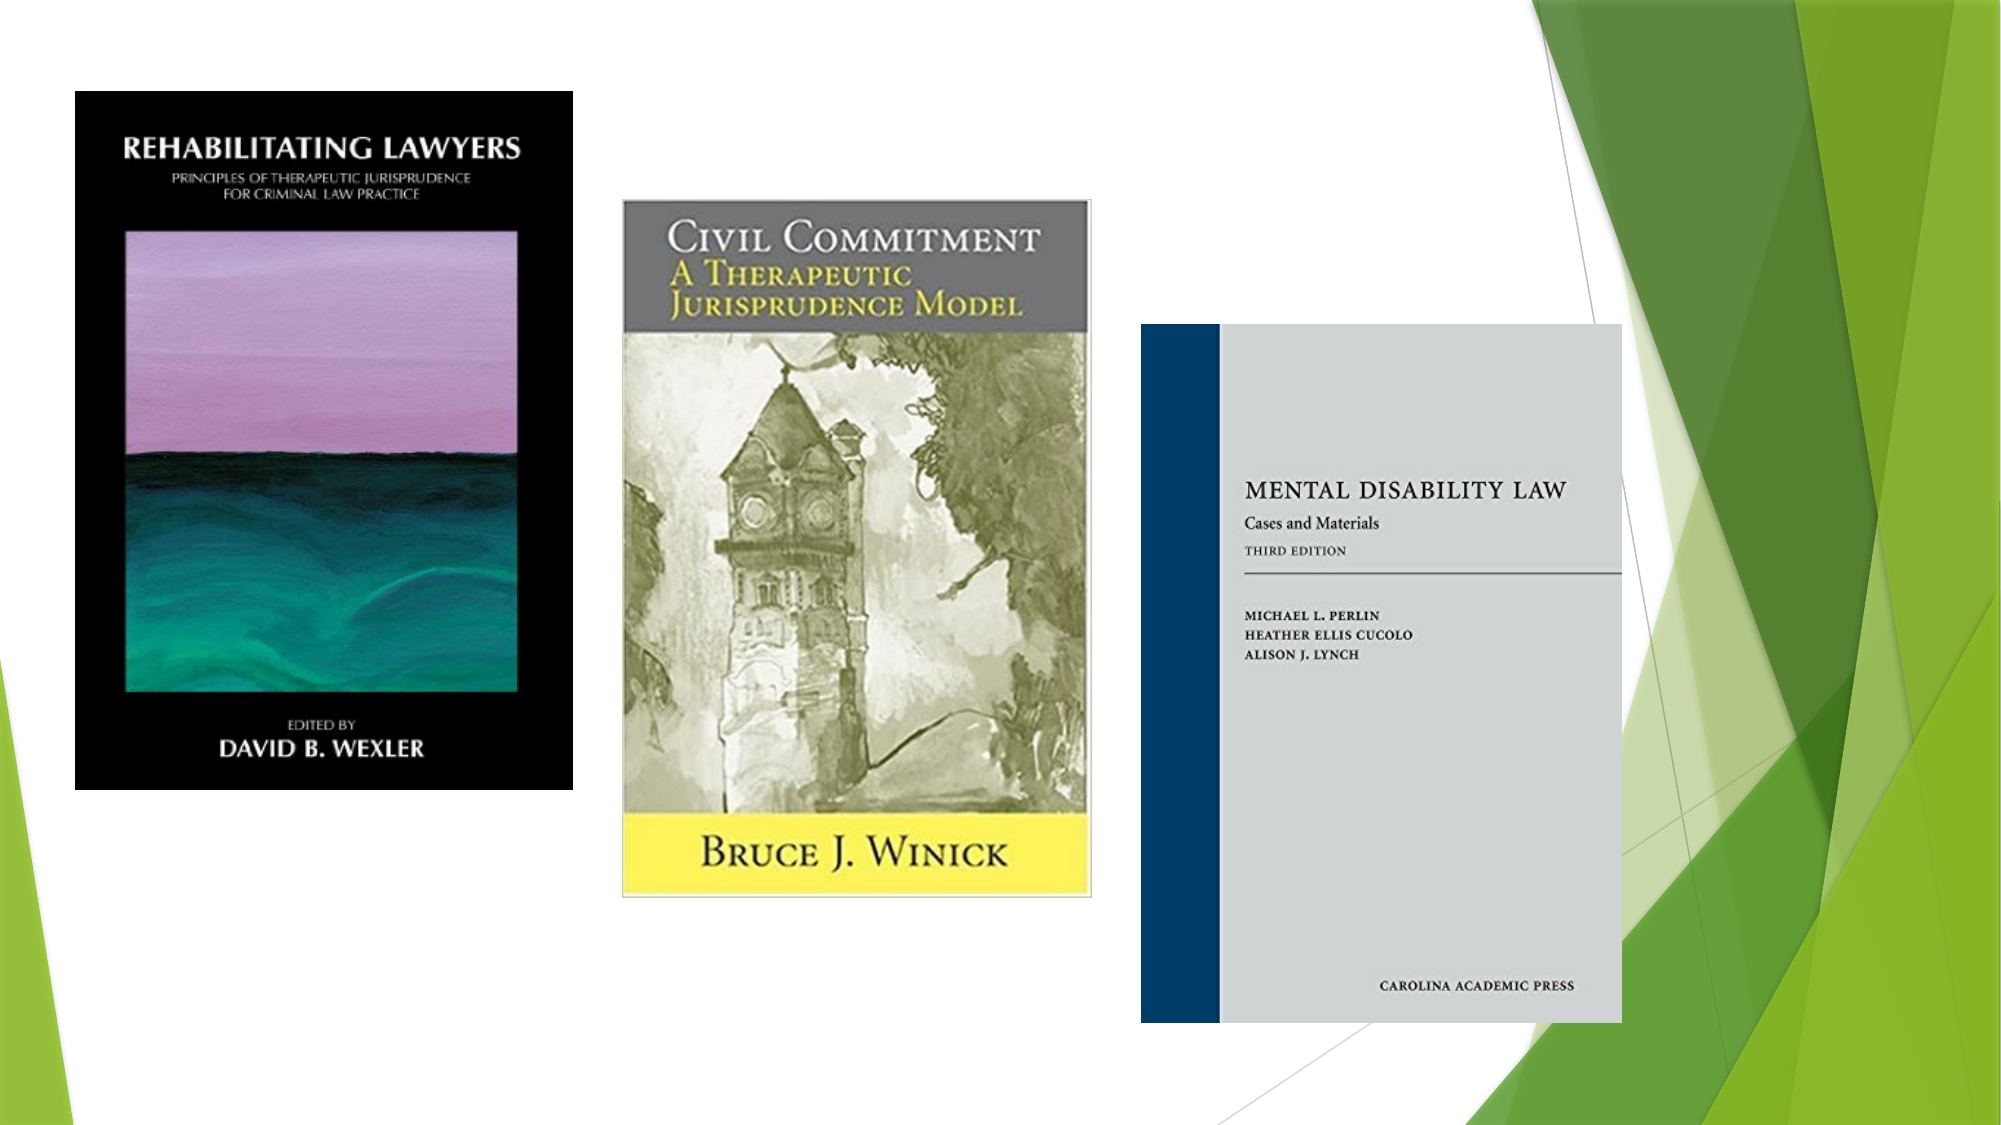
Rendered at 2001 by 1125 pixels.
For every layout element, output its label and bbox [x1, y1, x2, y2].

picture [622, 198, 1092, 898]
picture [74, 91, 573, 791]
picture [1140, 323, 1622, 1023]
